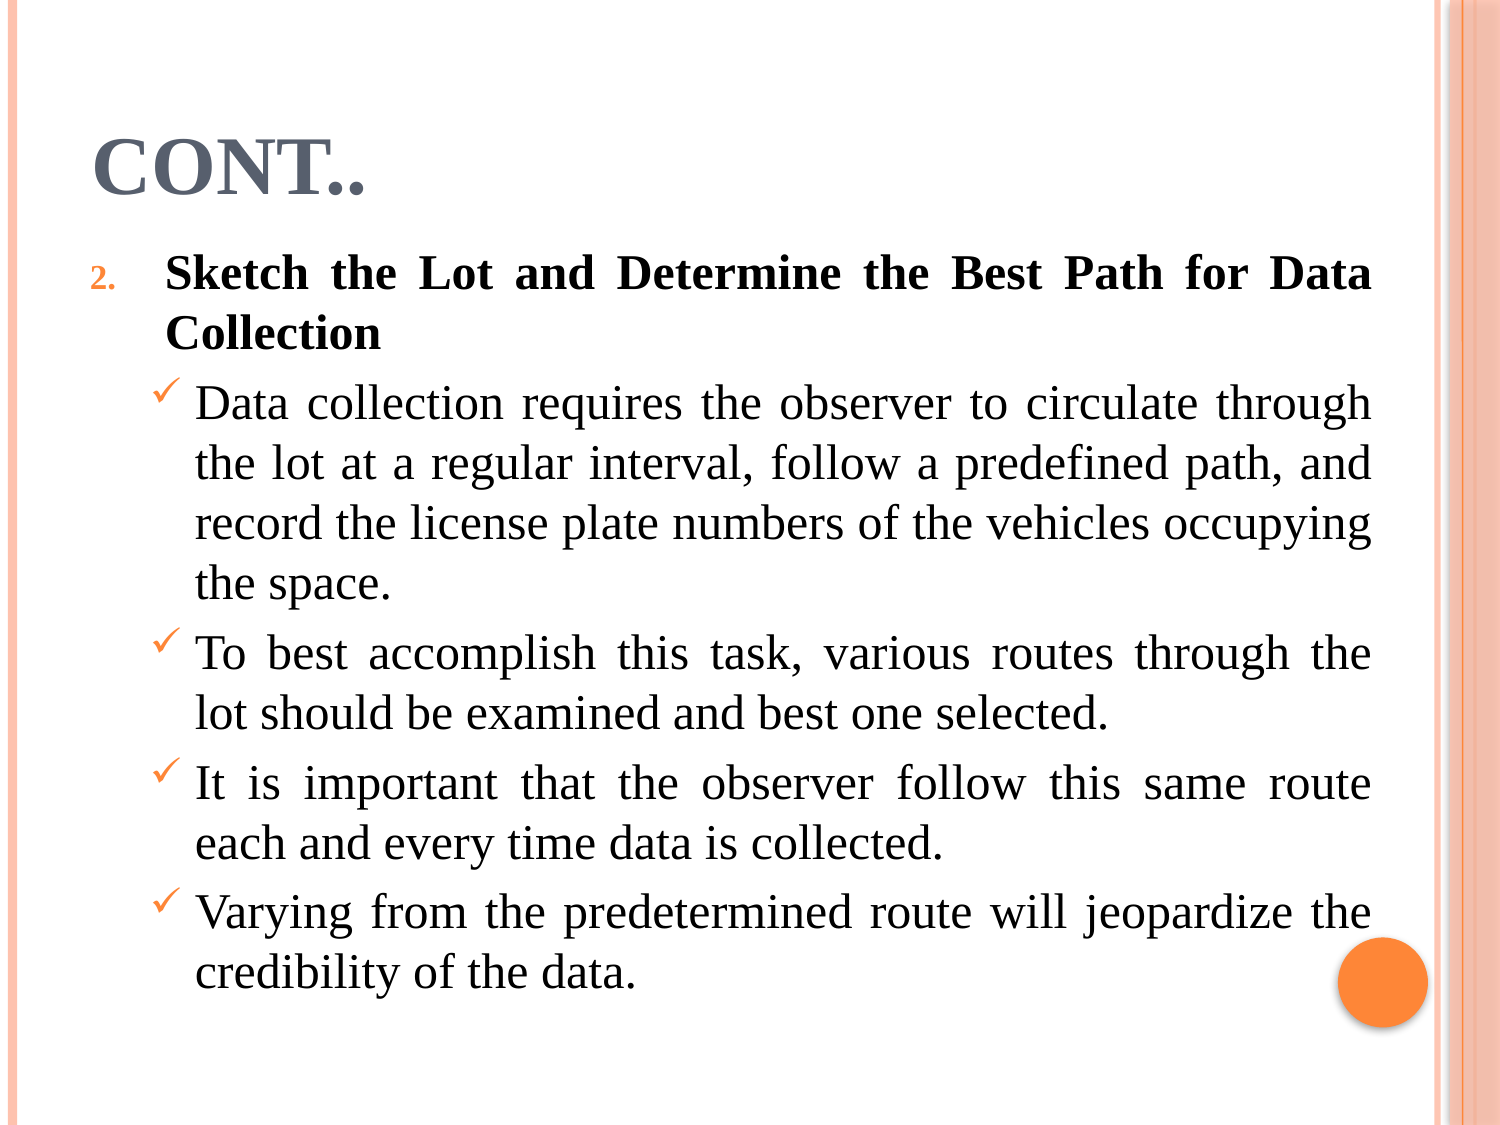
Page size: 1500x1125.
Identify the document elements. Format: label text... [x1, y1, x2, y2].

list Sketch the Lot and Determine the Best Path for Data Collection Data collection requires the observer to circulate through the lot at a regular interval, follow a predefined path, and record the license plate numbers of the vehicles occupying the space. To best accomplish this task, various routes through the lot should be examined and best one selected. It is important that the observer follow this same route each and every time data is collected. Varying from the predetermined route will jeopardize the credibility of the data. [75, 231, 1388, 1062]
title Cont.. [76, 30, 1302, 219]
